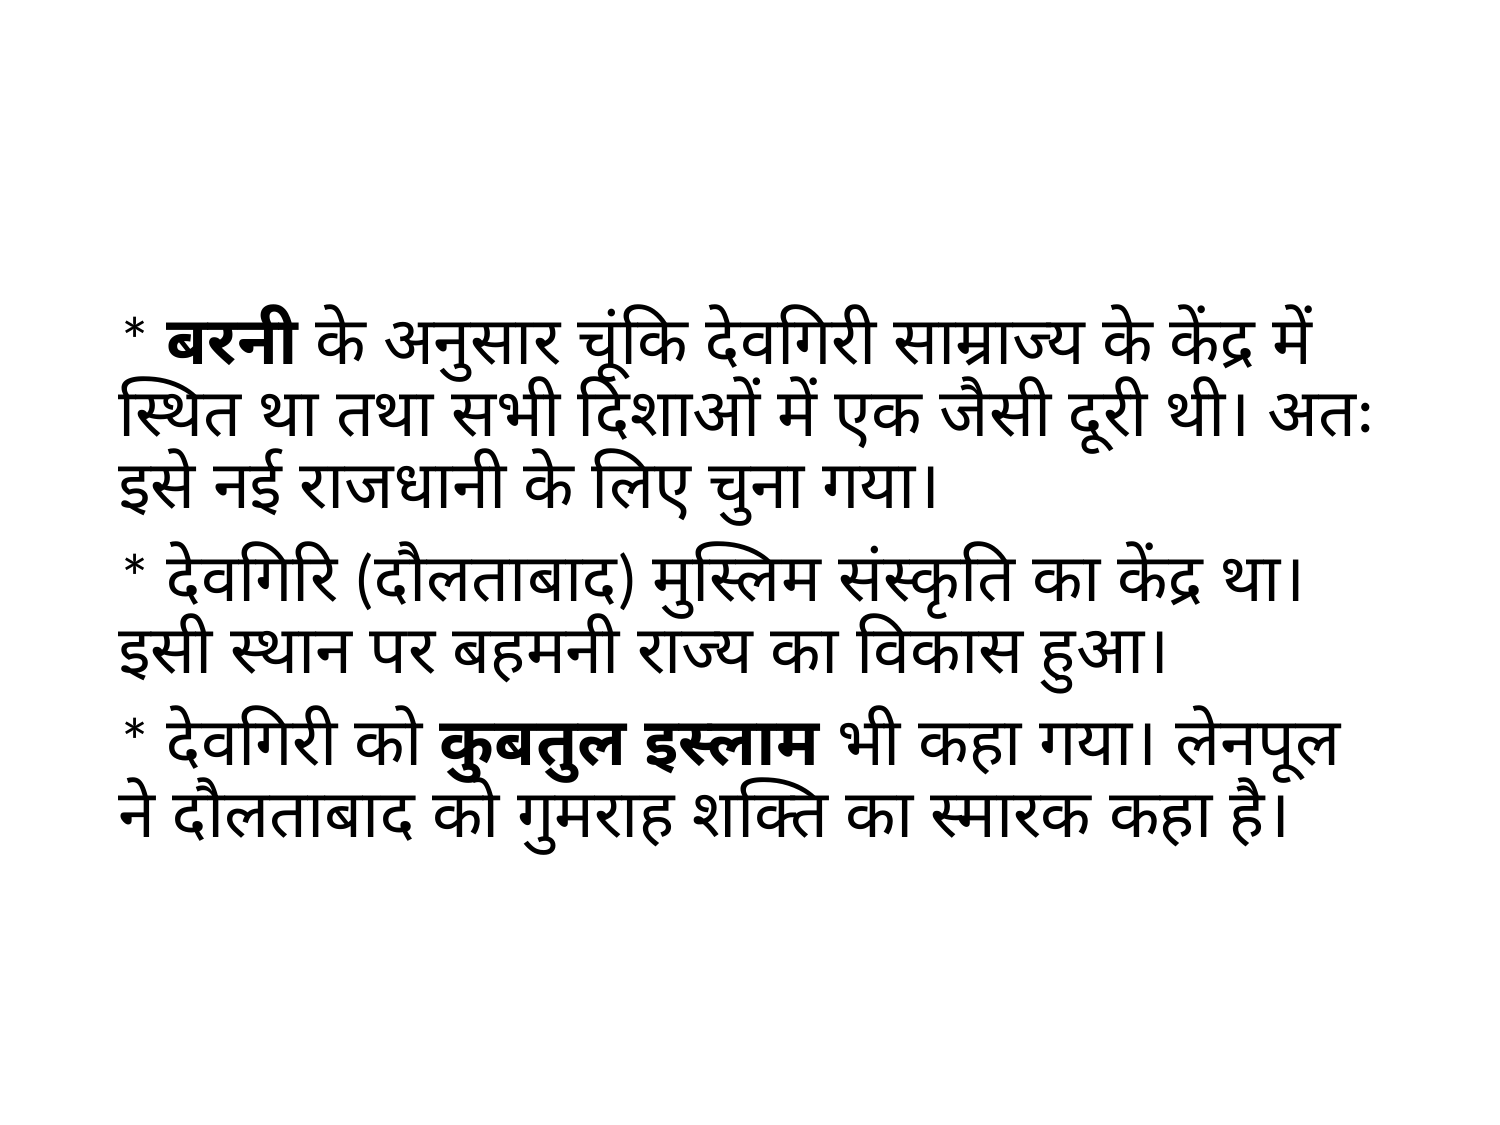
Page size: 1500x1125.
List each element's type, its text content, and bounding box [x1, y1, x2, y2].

list * बरनी के अनुसार चूंकि देवगिरी साम्राज्य के केंद्र में स्थित था तथा सभी दिशाओं में एक जैसी दूरी थी। अतः इसे नई राजधानी के लिए चुना गया। * देवगिरि (दौलताबाद) मुस्लिम संस्कृति का केंद्र था। इसी स्थान पर बहमनी राज्य का विकास हुआ। * देवगिरी को कुबतुल इस्लाम भी कहा गया। लेनपूल ने दौलताबाद को गुमराह शक्ति का स्मारक कहा है। [103, 299, 1397, 1014]
